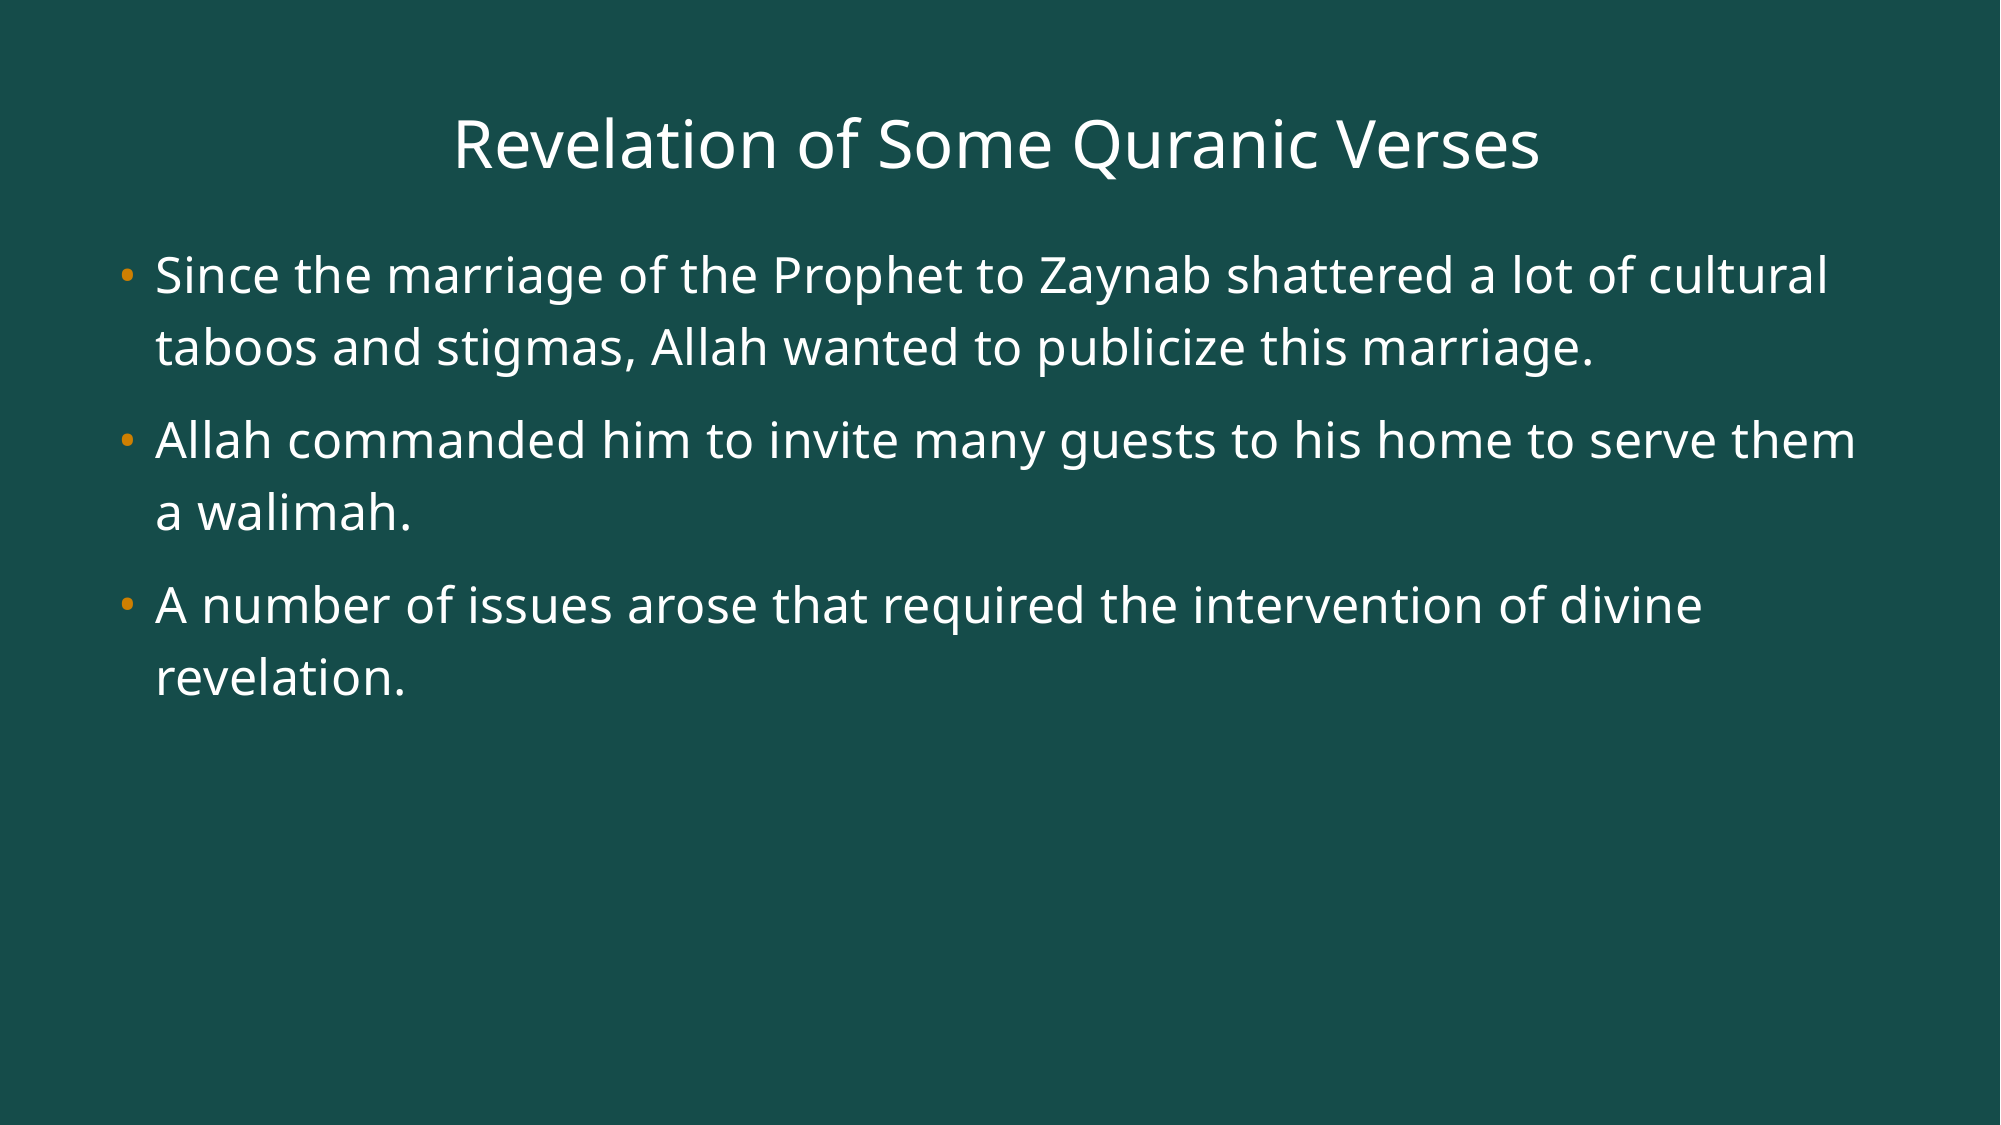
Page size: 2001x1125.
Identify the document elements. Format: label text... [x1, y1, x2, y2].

title Revelation of Some Quranic Verses [118, 101, 1878, 231]
list Since the marriage of the Prophet to Zaynab shattered a lot of cultural taboos and stigmas, Allah wanted to publicize this marriage. Allah commanded him to invite many guests to his home to serve them a walimah. A number of issues arose that required the intervention of divine revelation. [118, 231, 1878, 947]
